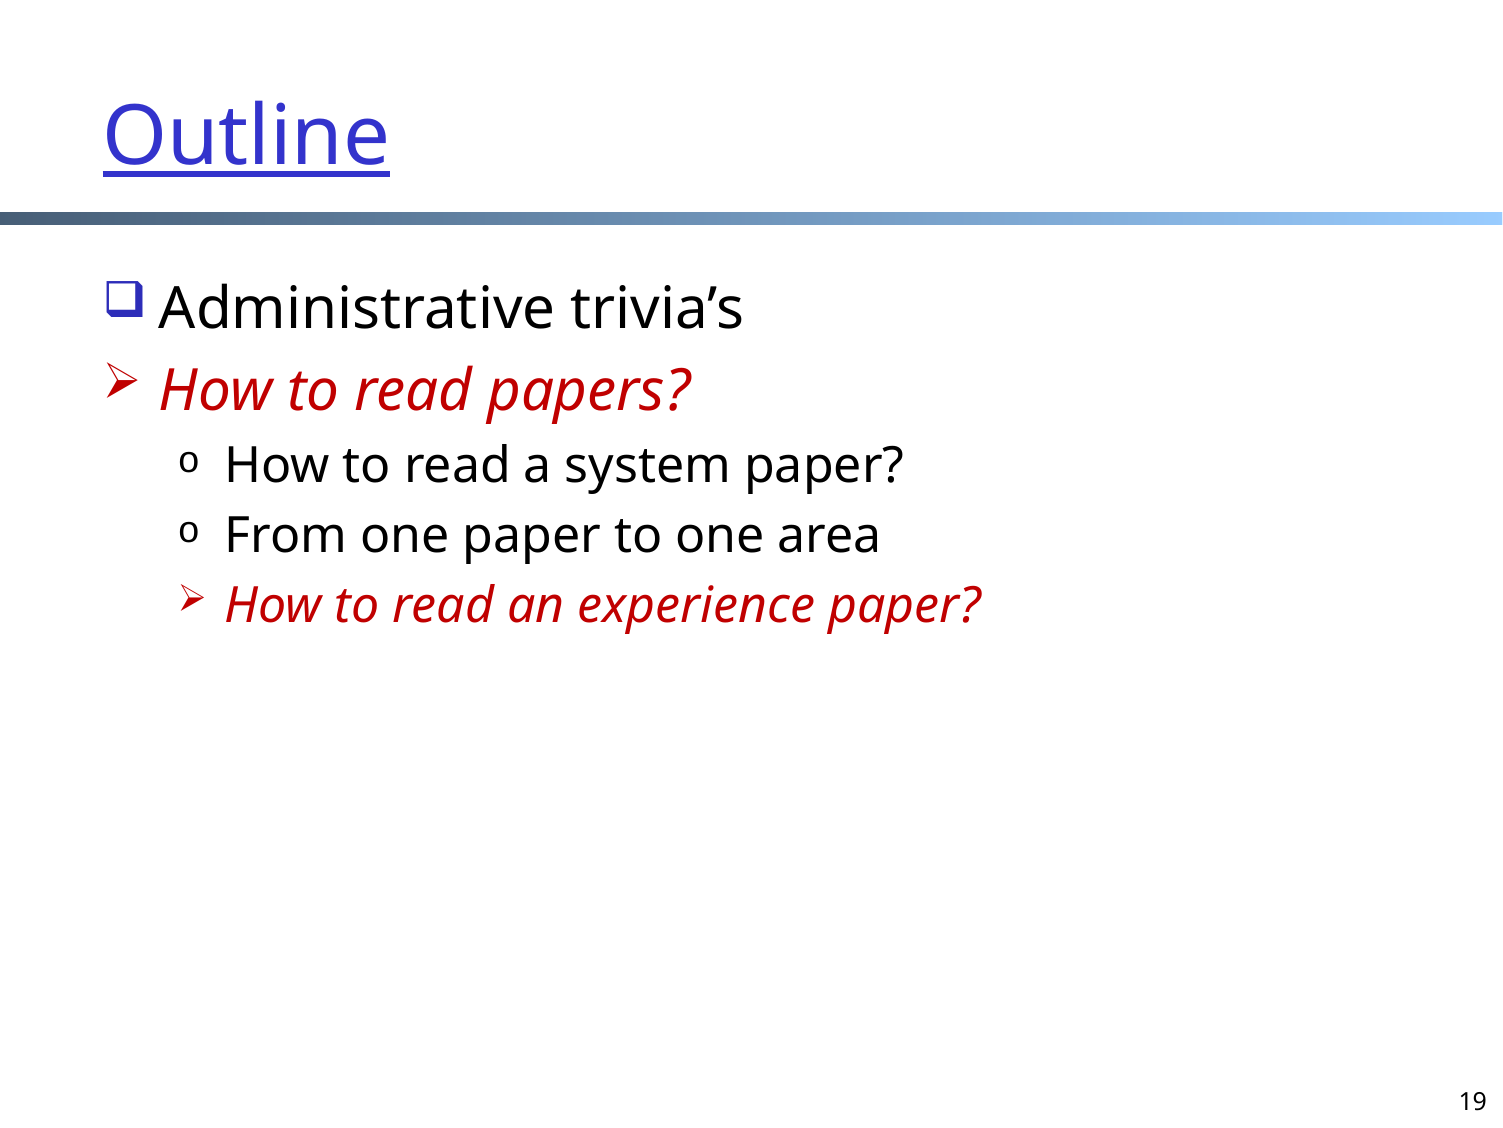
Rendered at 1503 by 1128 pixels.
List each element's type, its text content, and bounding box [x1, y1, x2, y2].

slide_number 19 [1151, 1051, 1503, 1128]
title Outline [87, 37, 1365, 226]
list Administrative trivia’s How to read papers? How to read a system paper? From one paper to one area How to read an experience paper? [87, 263, 1365, 1027]
